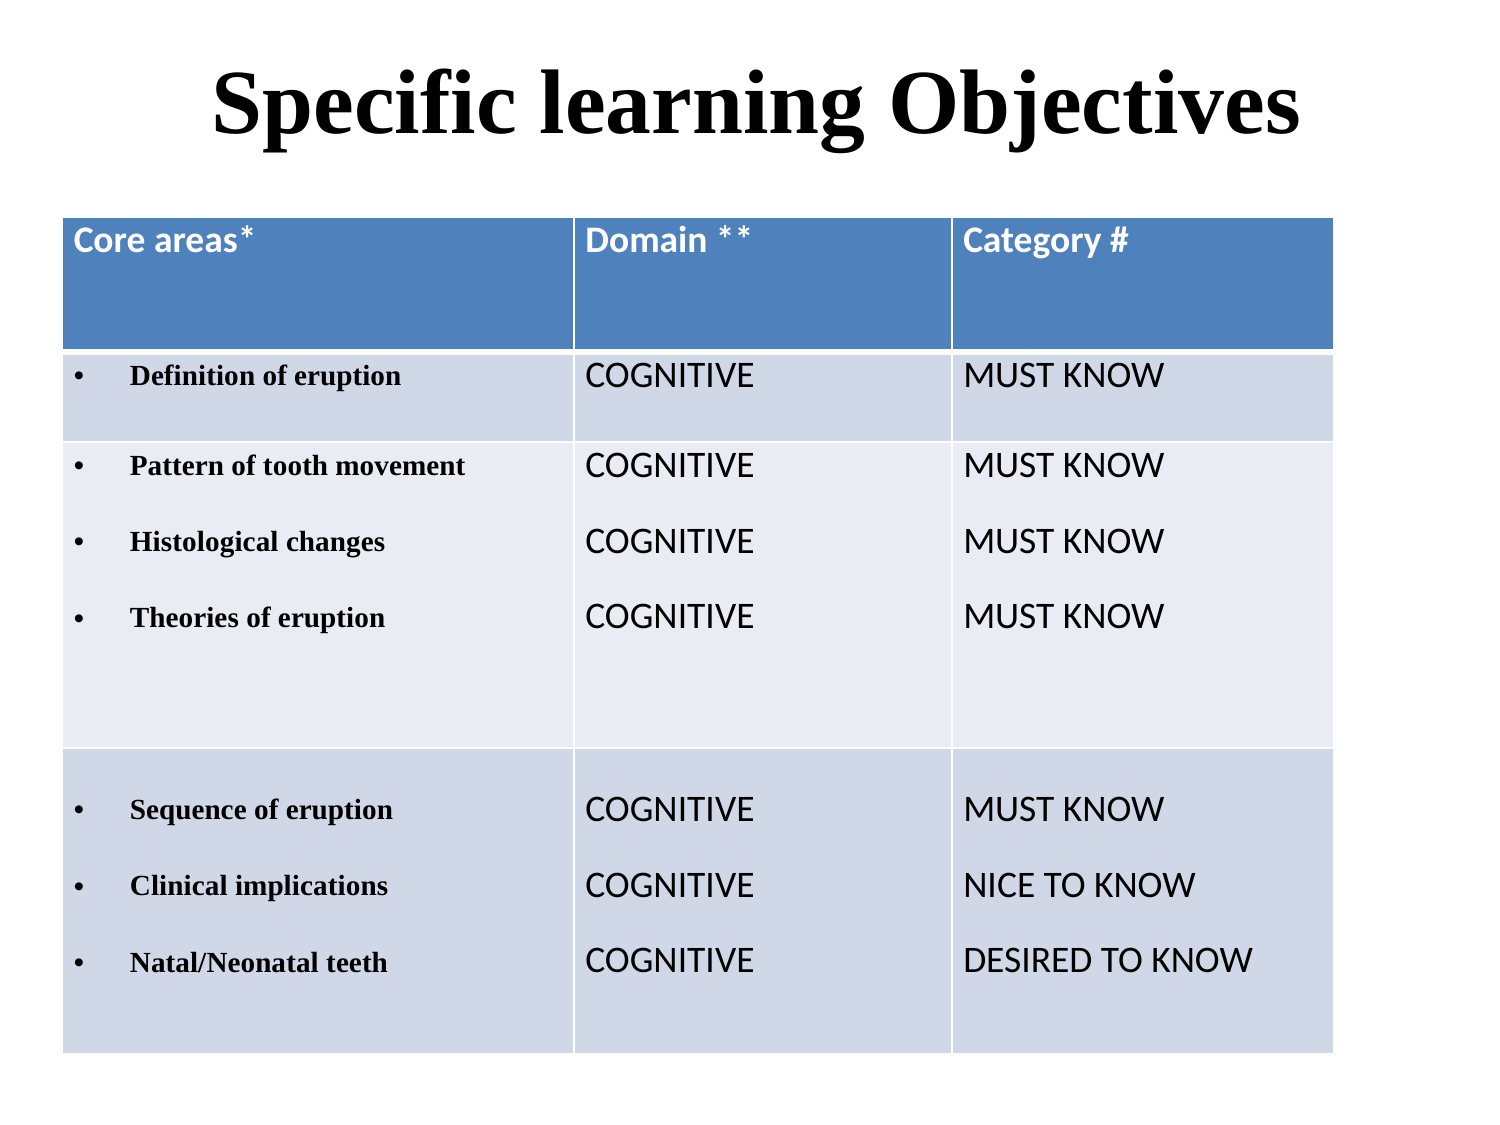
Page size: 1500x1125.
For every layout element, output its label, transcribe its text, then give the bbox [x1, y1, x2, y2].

table_cell COGNITIVE COGNITIVE COGNITIVE [575, 443, 951, 747]
table_cell Definition of eruption [63, 355, 573, 441]
table_header Core areas* [63, 218, 573, 349]
text_box Specific learning Objectives [187, 6, 1327, 188]
table_header Domain ** [575, 218, 951, 349]
table_cell MUST KNOW [953, 355, 1333, 441]
table_cell COGNITIVE COGNITIVE COGNITIVE [575, 749, 951, 1053]
table_cell Pattern of tooth movement Histological changes Theories of eruption [63, 443, 573, 747]
table_cell Sequence of eruption Clinical implications Natal/Neonatal teeth [63, 749, 573, 1053]
table_cell MUST KNOW NICE TO KNOW DESIRED TO KNOW [953, 749, 1333, 1053]
table_cell COGNITIVE [575, 355, 951, 441]
table_cell MUST KNOW MUST KNOW MUST KNOW [953, 443, 1333, 747]
table_header Category # [953, 218, 1333, 349]
